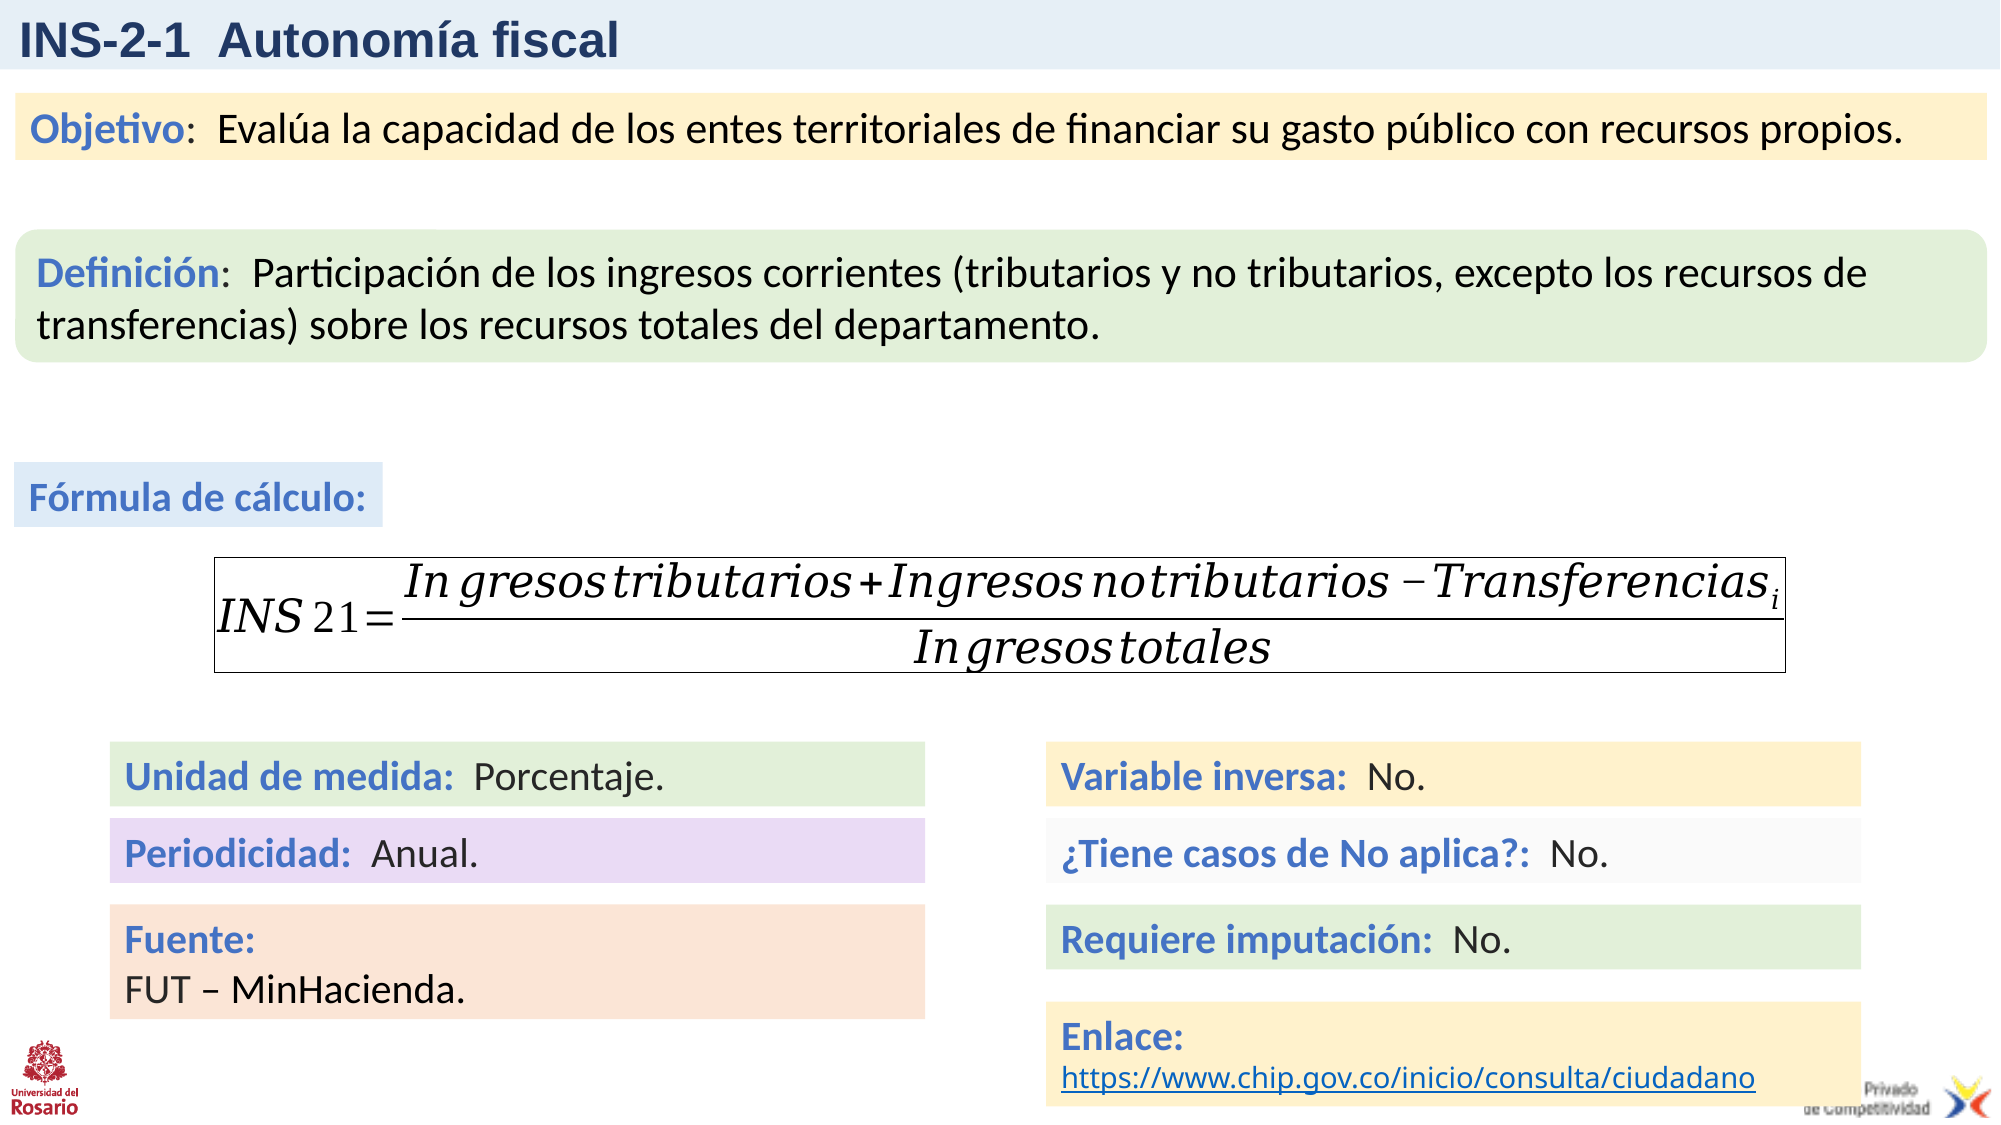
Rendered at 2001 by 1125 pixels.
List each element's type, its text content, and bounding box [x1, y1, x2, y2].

picture [0, 1034, 90, 1125]
text_box Unidad de medida: Porcentaje. [109, 741, 926, 807]
text_box Enlace: https://www.chip.gov.co/inicio/consulta/ciudadano [1046, 1001, 1862, 1107]
text_box Fórmula de cálculo: [14, 462, 383, 527]
text_box Fuente: FUT – MinHacienda. [109, 904, 926, 1020]
text_box Requiere imputación: No. [1046, 904, 1862, 970]
text_box Variable inversa: No. [1046, 741, 1862, 807]
text_box Definición: Participación de los ingresos corrientes (tributarios y no tributarios, excepto los recursos de transferencias) sobre los recursos totales del departamento. [15, 229, 1988, 363]
text_box ¿Tiene casos de No aplica?: No. [1046, 818, 1862, 883]
text_box Objetivo: Evalúa la capacidad de los entes territoriales de financiar su gasto público con recursos propios. [15, 92, 1987, 160]
text_box Periodicidad: Anual. [109, 818, 926, 883]
title INS-2-1 Autonomía fiscal [4, 0, 1897, 83]
